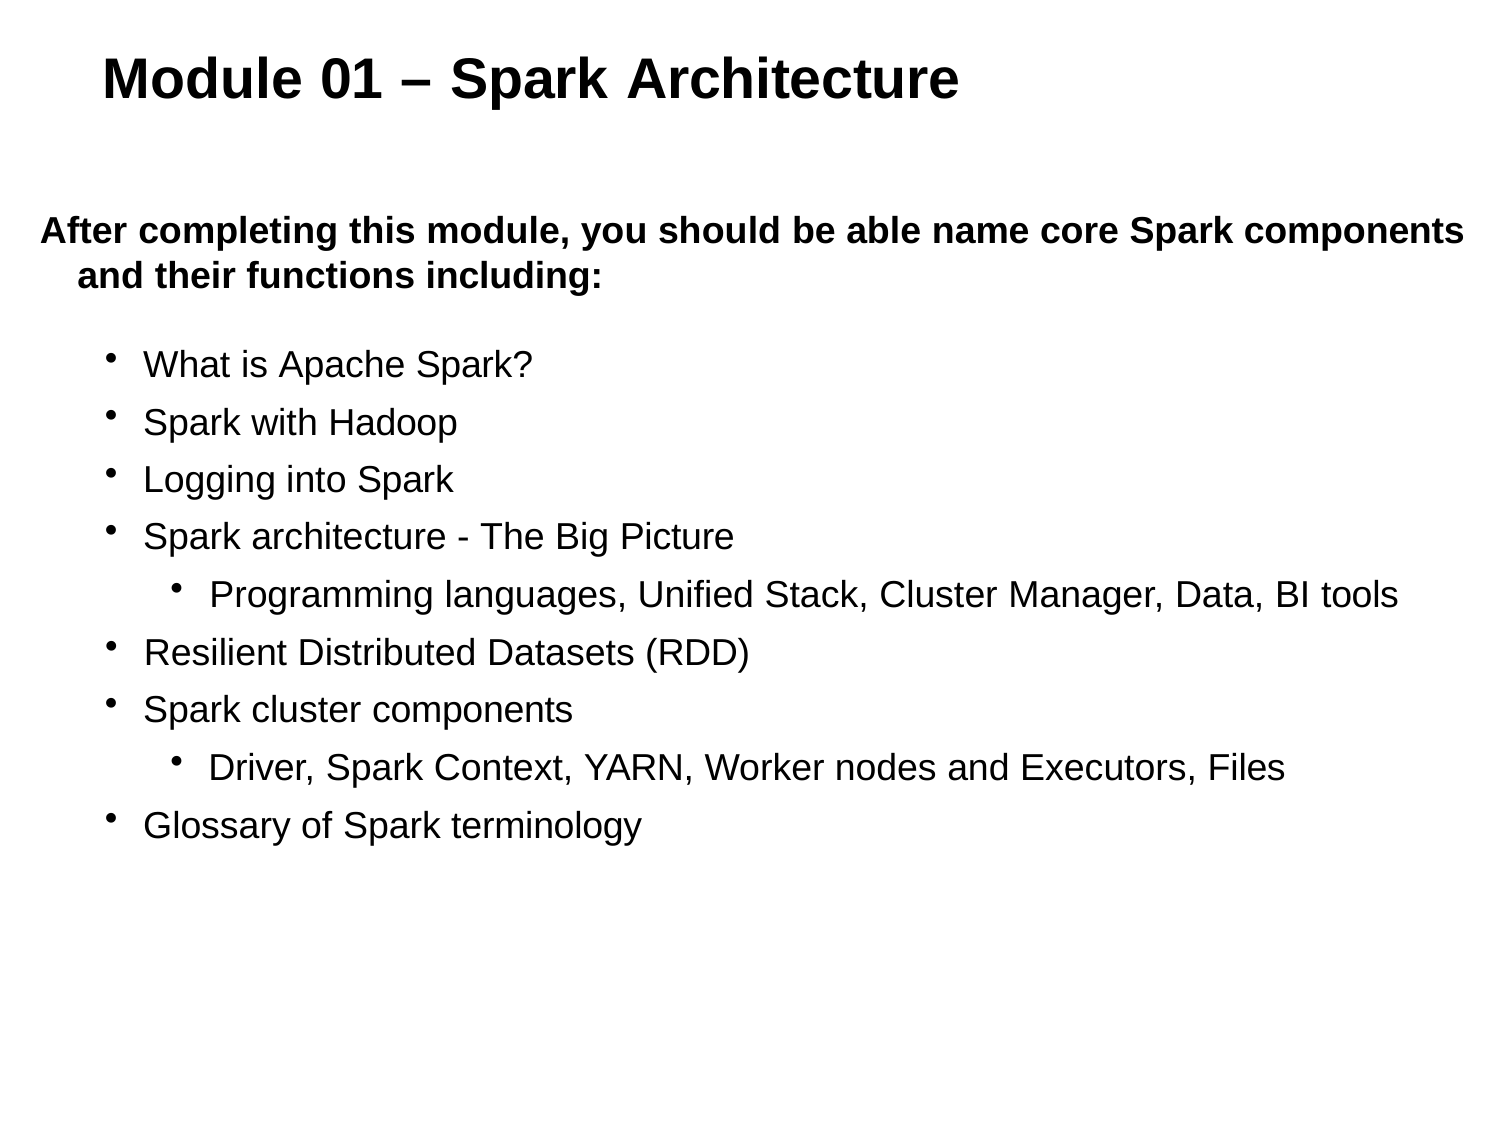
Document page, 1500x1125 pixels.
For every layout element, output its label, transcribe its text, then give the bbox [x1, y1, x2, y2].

text_box After completing this module, you should be able name core Spark components and their functions including: What is Apache Spark? Spark with Hadoop Logging into Spark Spark architecture - The Big Picture Programming languages, Unified Stack, Cluster Manager, Data, BI tools Resilient Distributed Datasets (RDD) Spark cluster components Driver, Spark Context, YARN, Worker nodes and Executors, Files Glossary of Spark terminology [37, 204, 1467, 846]
text_box [24, 24, 263, 138]
title Module 01 – Spark Architecture [75, 38, 1425, 230]
